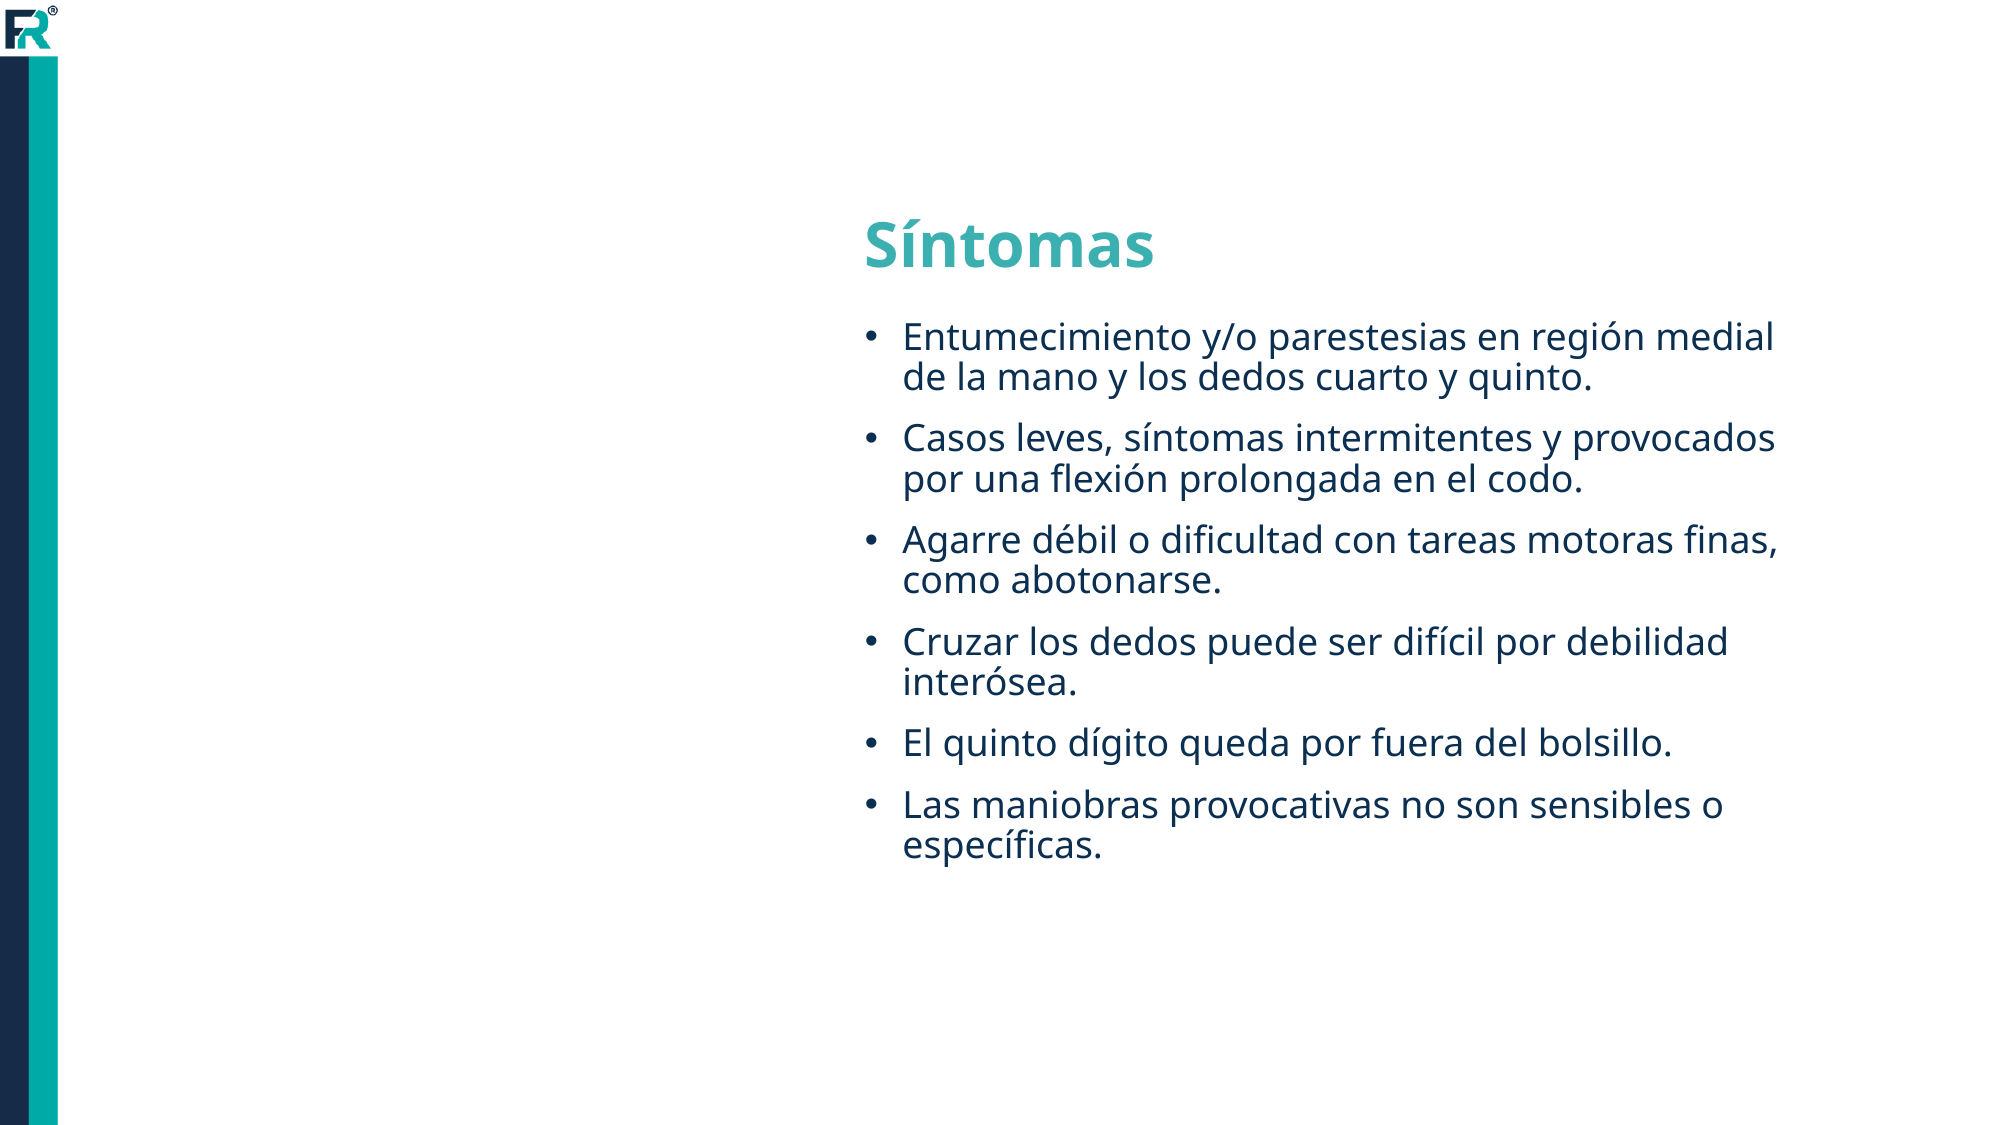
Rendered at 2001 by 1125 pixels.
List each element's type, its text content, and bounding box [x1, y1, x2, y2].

picture [0, 0, 2001, 1125]
list Entumecimiento y/o parestesias en región medial de la mano y los dedos cuarto y quinto. Casos leves, síntomas intermitentes y provocados por una flexión prolongada en el codo. Agarre débil o dificultad con tareas motoras finas, como abotonarse. Cruzar los dedos puede ser difícil por debilidad interósea. El quinto dígito queda por fuera del bolsillo. Las maniobras provocativas no son sensibles o específicas. [849, 310, 1833, 989]
title Síntomas [849, 149, 1628, 310]
